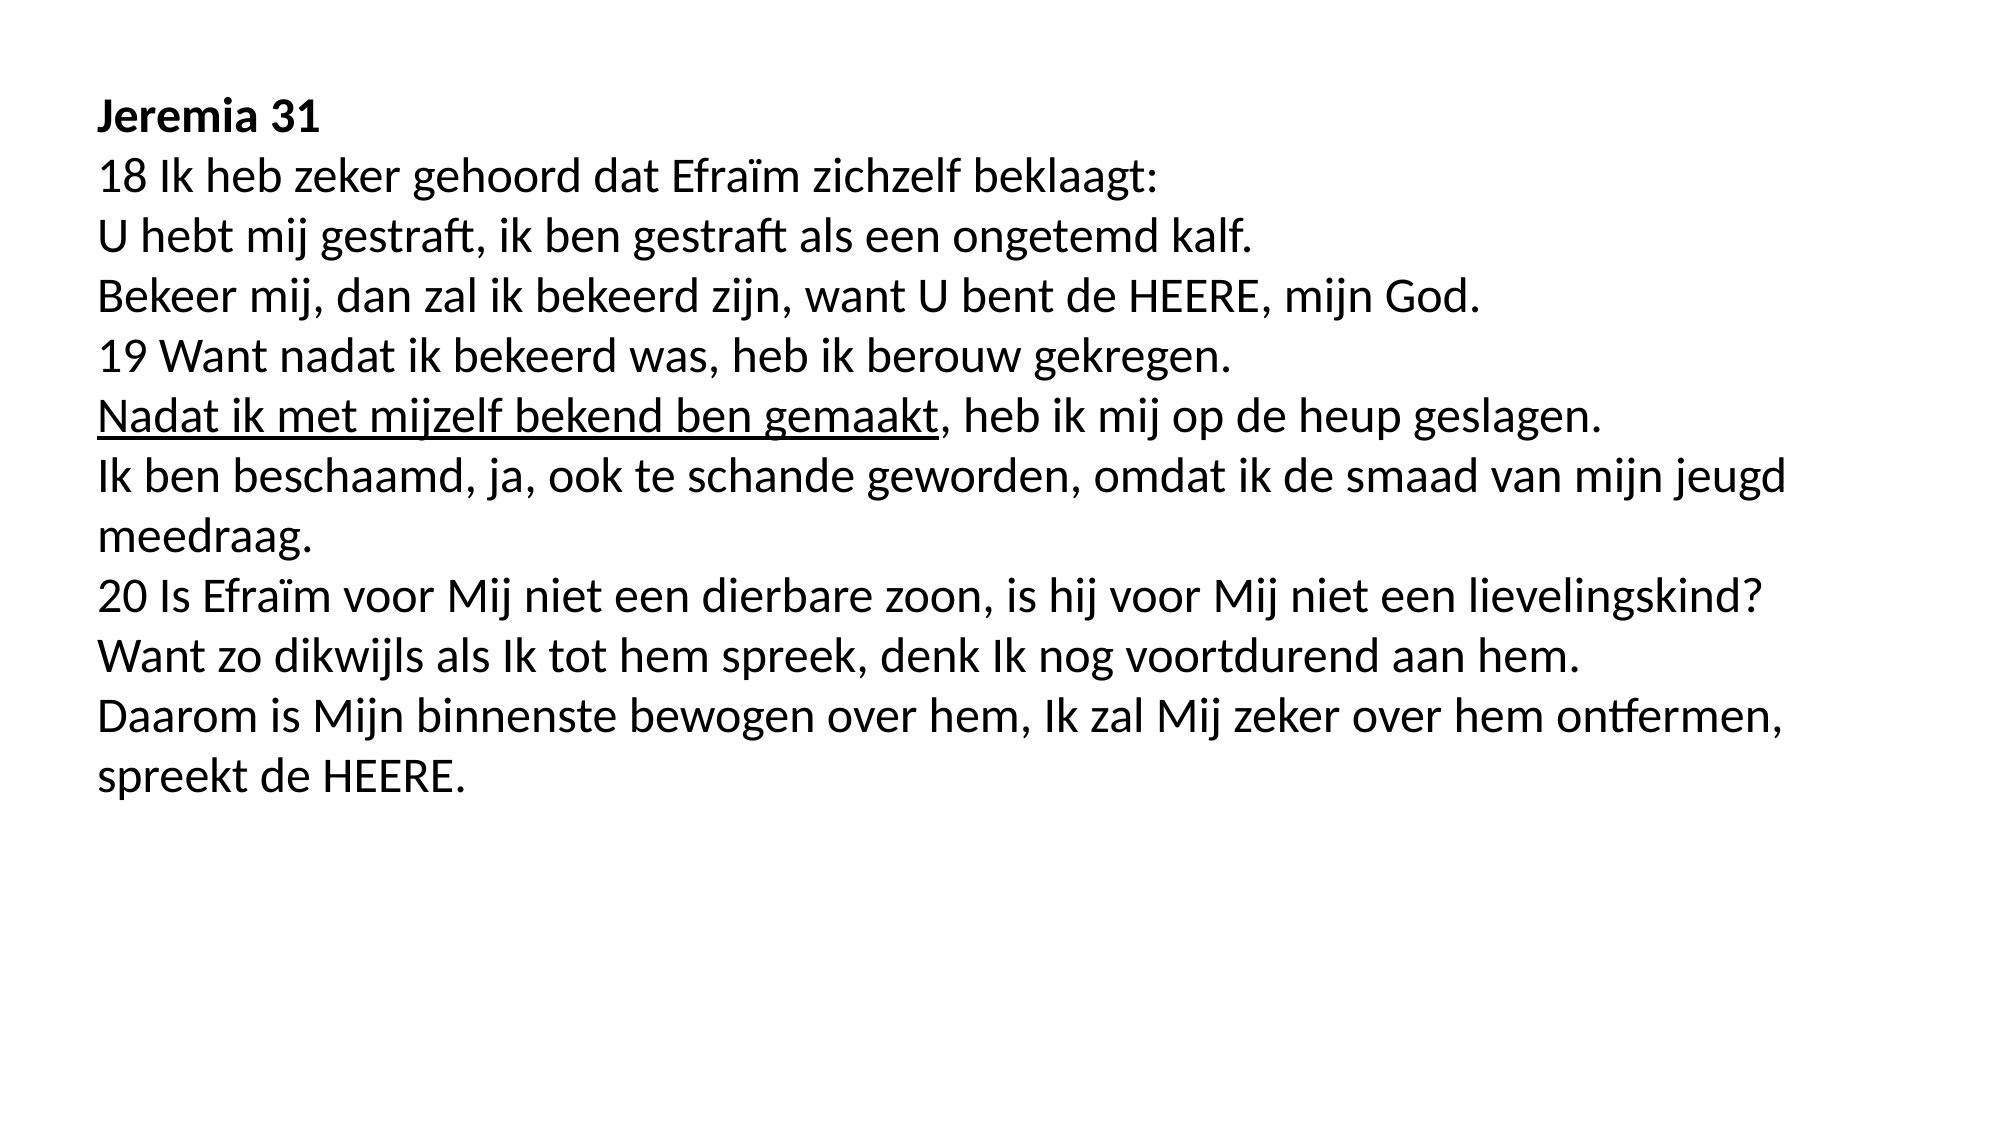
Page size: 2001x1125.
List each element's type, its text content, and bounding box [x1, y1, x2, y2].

text_box Jeremia 31 18 Ik heb zeker gehoord dat Efraïm zichzelf beklaagt: U hebt mij gestraft, ik ben gestraft als een ongetemd kalf. Bekeer mij, dan zal ik bekeerd zijn, want U bent de HEERE, mijn God. 19 Want nadat ik bekeerd was, heb ik berouw gekregen. Nadat ik met mijzelf bekend ben gemaakt, heb ik mij op de heup geslagen. Ik ben beschaamd, ja, ook te schande geworden, omdat ik de smaad van mijn jeugd meedraag. 20 Is Efraïm voor Mij niet een dierbare zoon, is hij voor Mij niet een lievelingskind? Want zo dikwijls als Ik tot hem spreek, denk Ik nog voortdurend aan hem. Daarom is Mijn binnenste bewogen over hem, Ik zal Mij zeker over hem ontfermen, spreekt de HEERE. [82, 75, 1920, 811]
